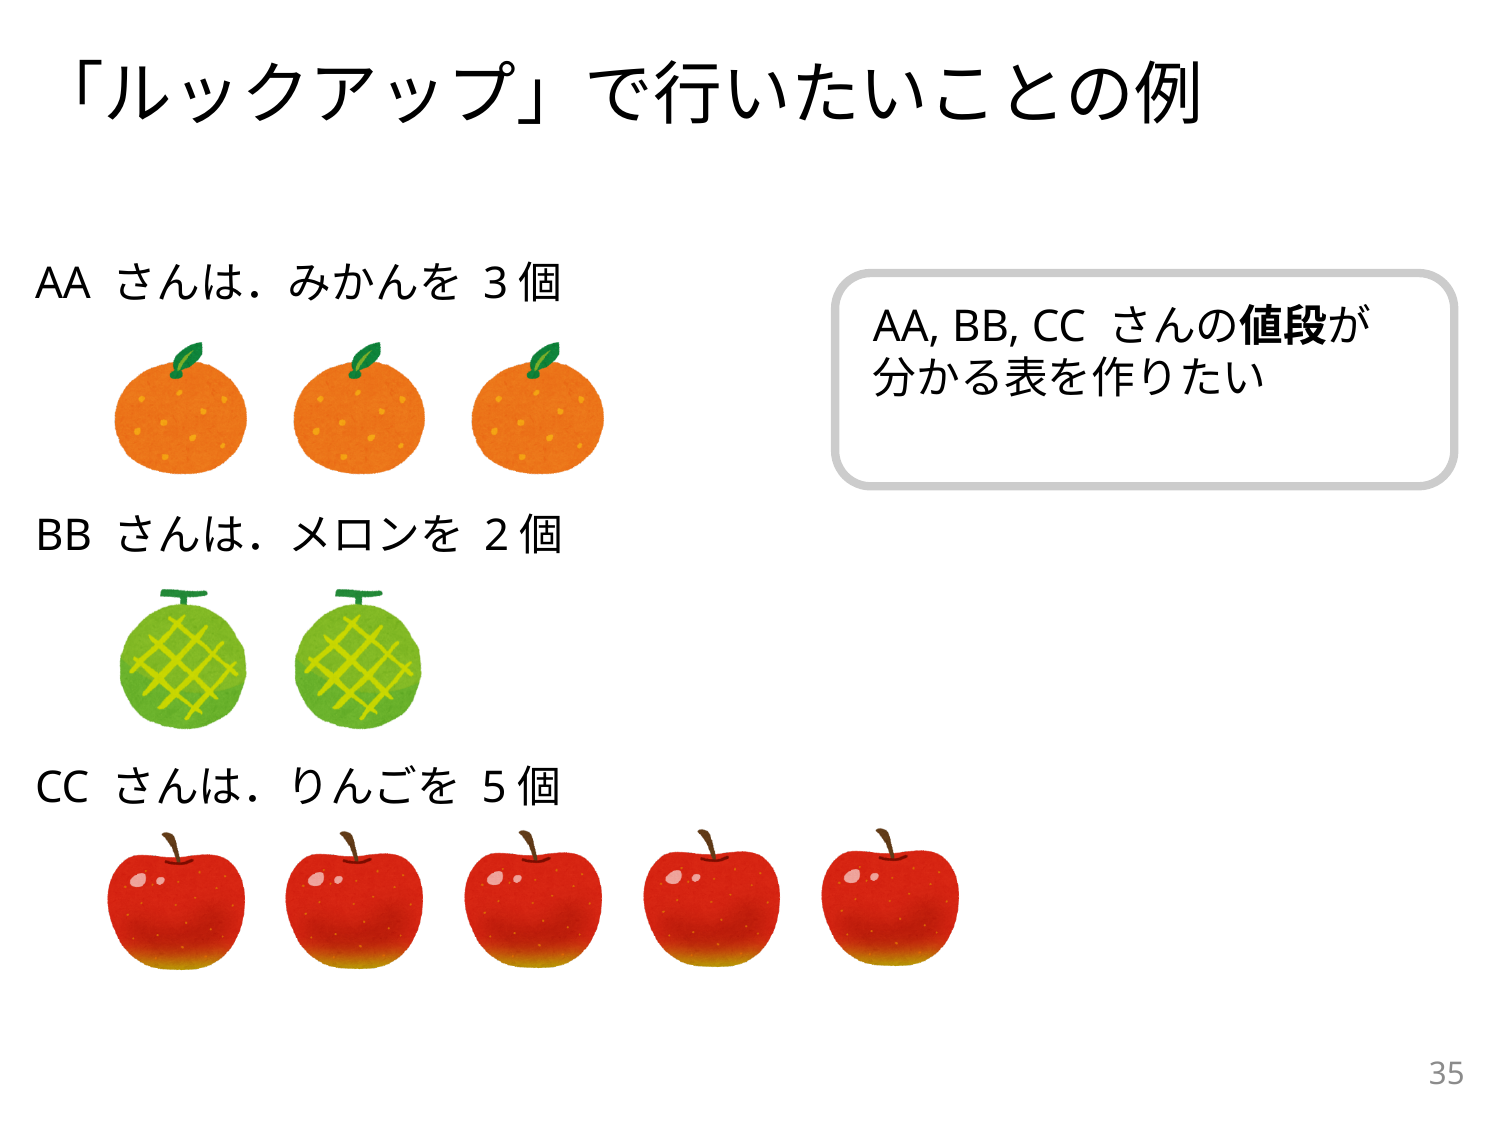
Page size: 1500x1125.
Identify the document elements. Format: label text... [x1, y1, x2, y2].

picture [290, 338, 429, 477]
title 「ルックアップ」で行いたいことの例 [19, 31, 1467, 161]
picture [280, 826, 429, 975]
picture [102, 827, 251, 976]
picture [112, 338, 251, 477]
list AA さんは．みかんを 3個 BB さんは．メロンを 2個 CC さんは．りんごを 5個 [19, 253, 1481, 1083]
picture [637, 824, 786, 973]
picture [287, 583, 433, 735]
slide_number 35 [1142, 1044, 1480, 1105]
picture [112, 583, 258, 735]
picture [469, 338, 608, 477]
text_box [834, 271, 1456, 488]
picture [459, 825, 608, 974]
picture [816, 823, 965, 972]
